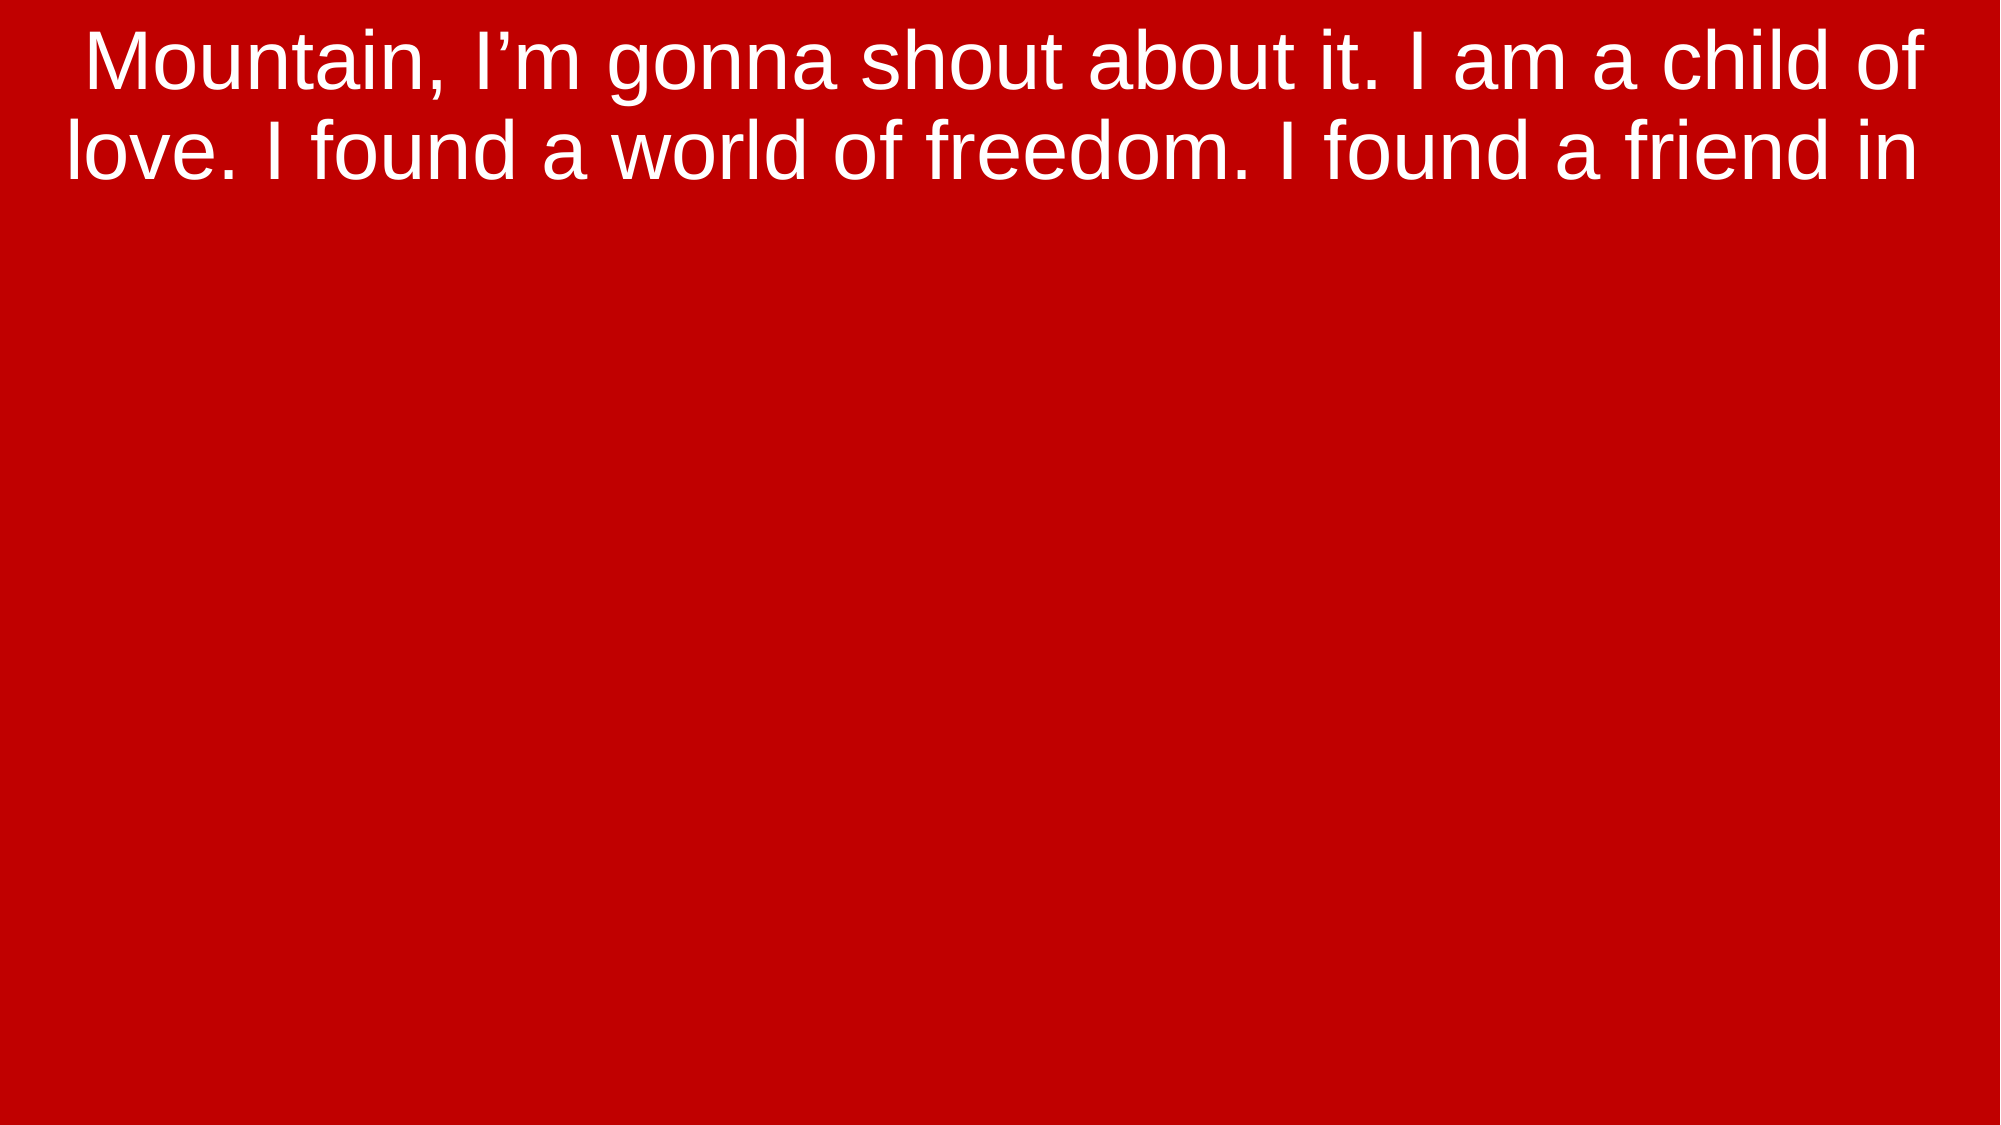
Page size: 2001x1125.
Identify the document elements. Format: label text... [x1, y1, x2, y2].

list Mountain, I’m gonna shout about it. I am a child of love. I found a world of freedom. I found a friend in [10, 9, 2000, 784]
